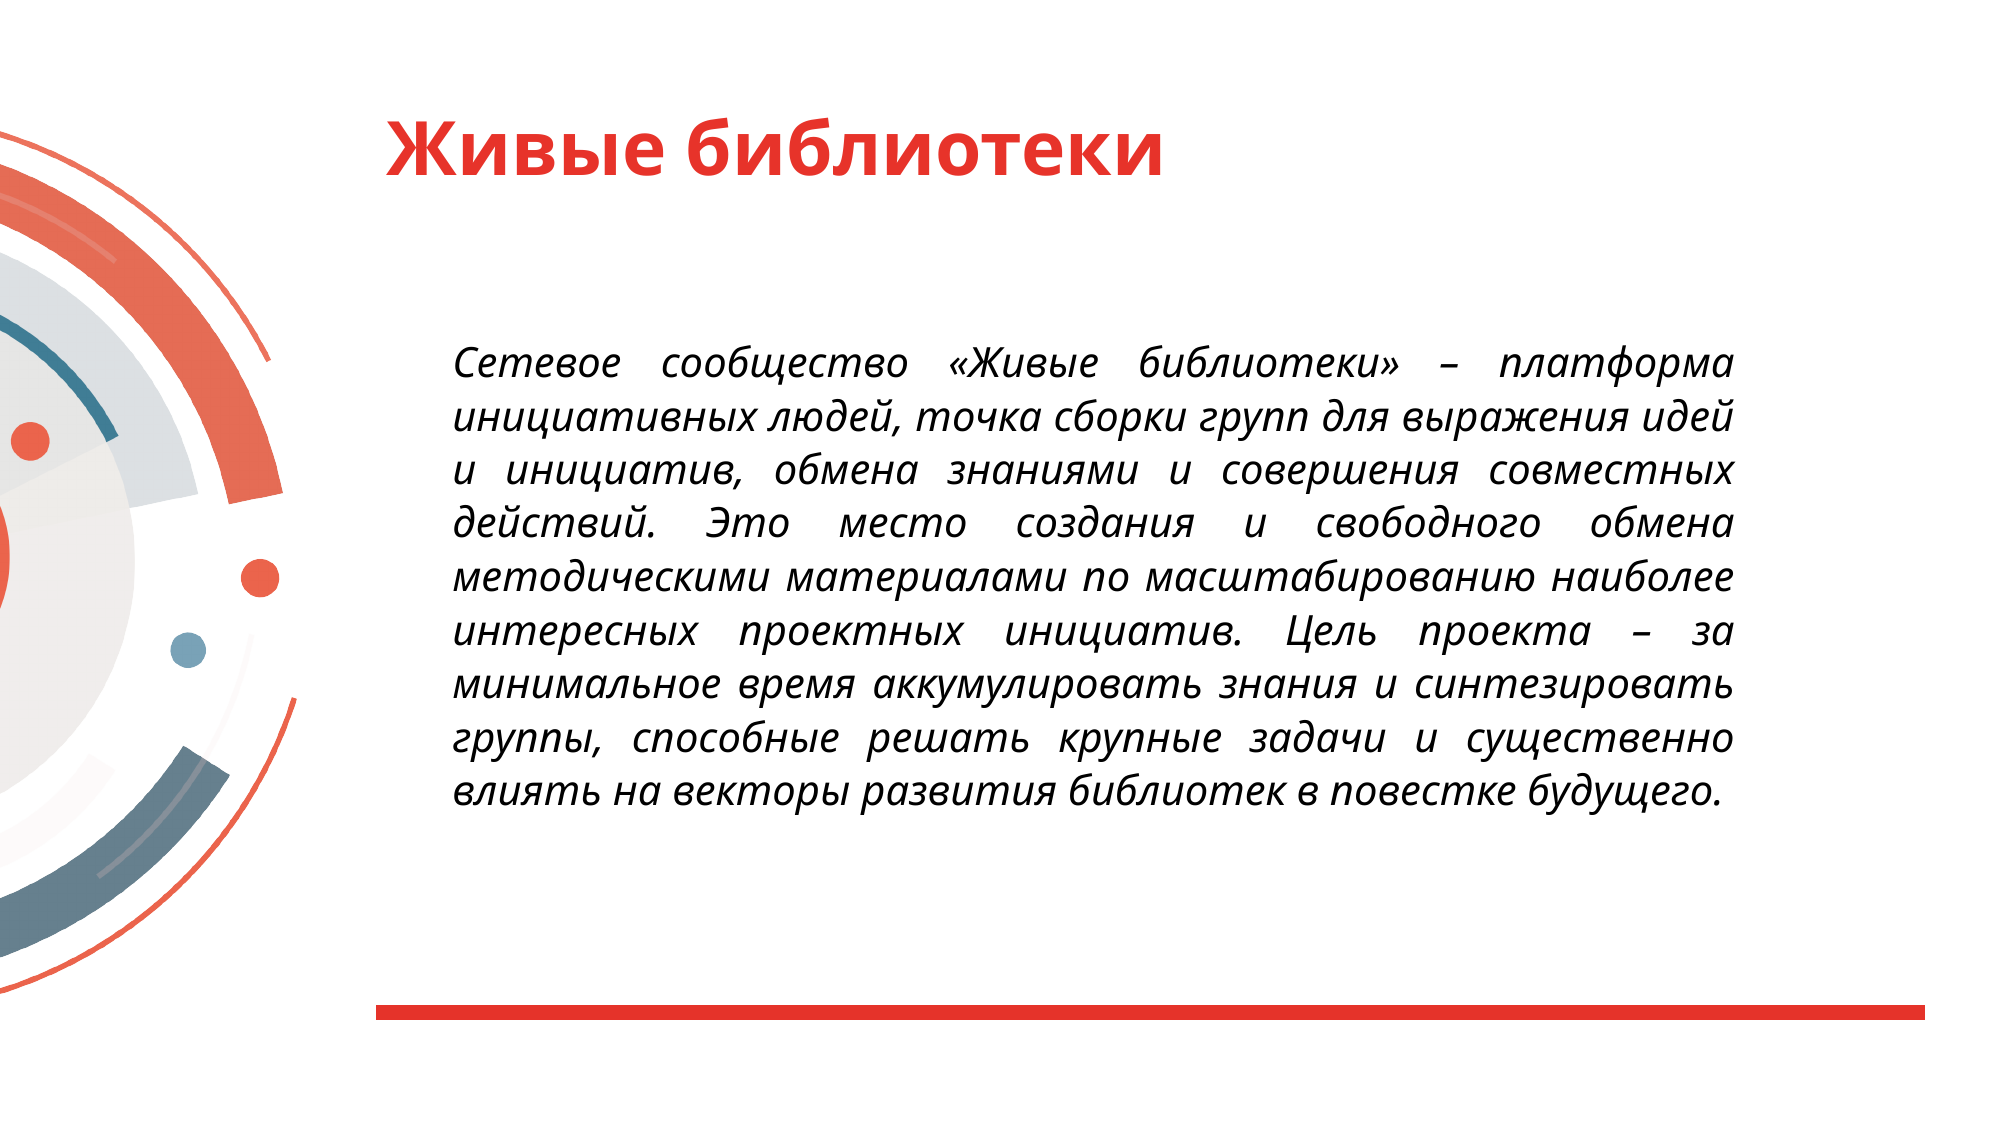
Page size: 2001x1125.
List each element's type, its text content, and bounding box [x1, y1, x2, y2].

text_box Сетевое сообщество «Живые библиотеки» – платформа инициативных людей, точка сборки групп для выражения идей и инициатив, обмена знаниями и совершения совместных действий. Это место создания и свободного обмена методическими материалами по масштабированию наиболее интересных проектных инициатив. Цель проекта – за минимальное время аккумулировать знания и синтезировать группы, способные решать крупные задачи и существенно влиять на векторы развития библиотек в повестке будущего. [437, 324, 1750, 822]
title Живые библиотеки [385, 99, 1875, 289]
picture [0, 131, 297, 994]
